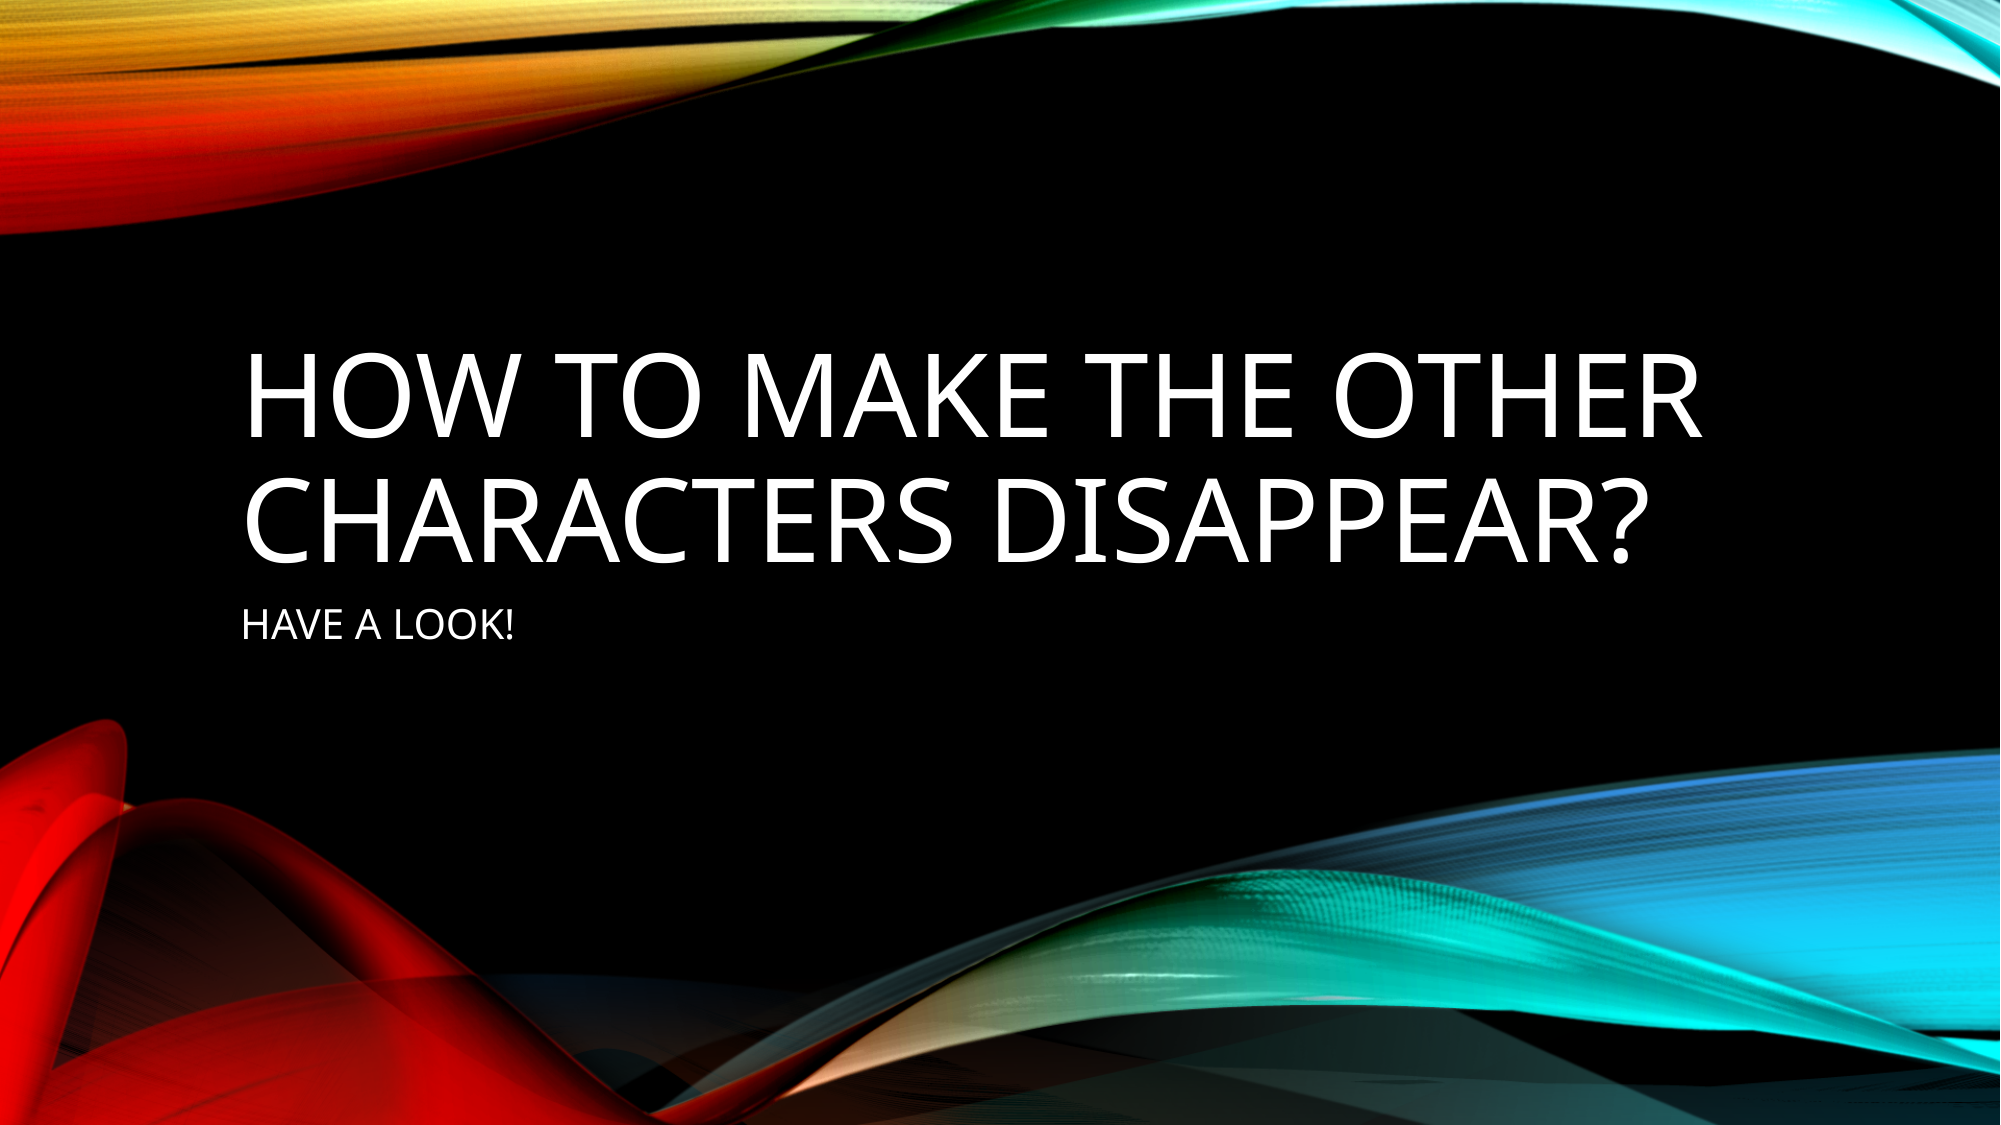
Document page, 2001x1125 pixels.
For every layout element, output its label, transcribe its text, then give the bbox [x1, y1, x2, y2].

picture [0, 717, 2000, 1125]
title HOW TO MAKE THE OTHER CHARACTERS DISAPPEAR? [225, 295, 1775, 595]
picture [0, 0, 2000, 237]
subtitle HAVE A LOOK! [225, 595, 1775, 709]
